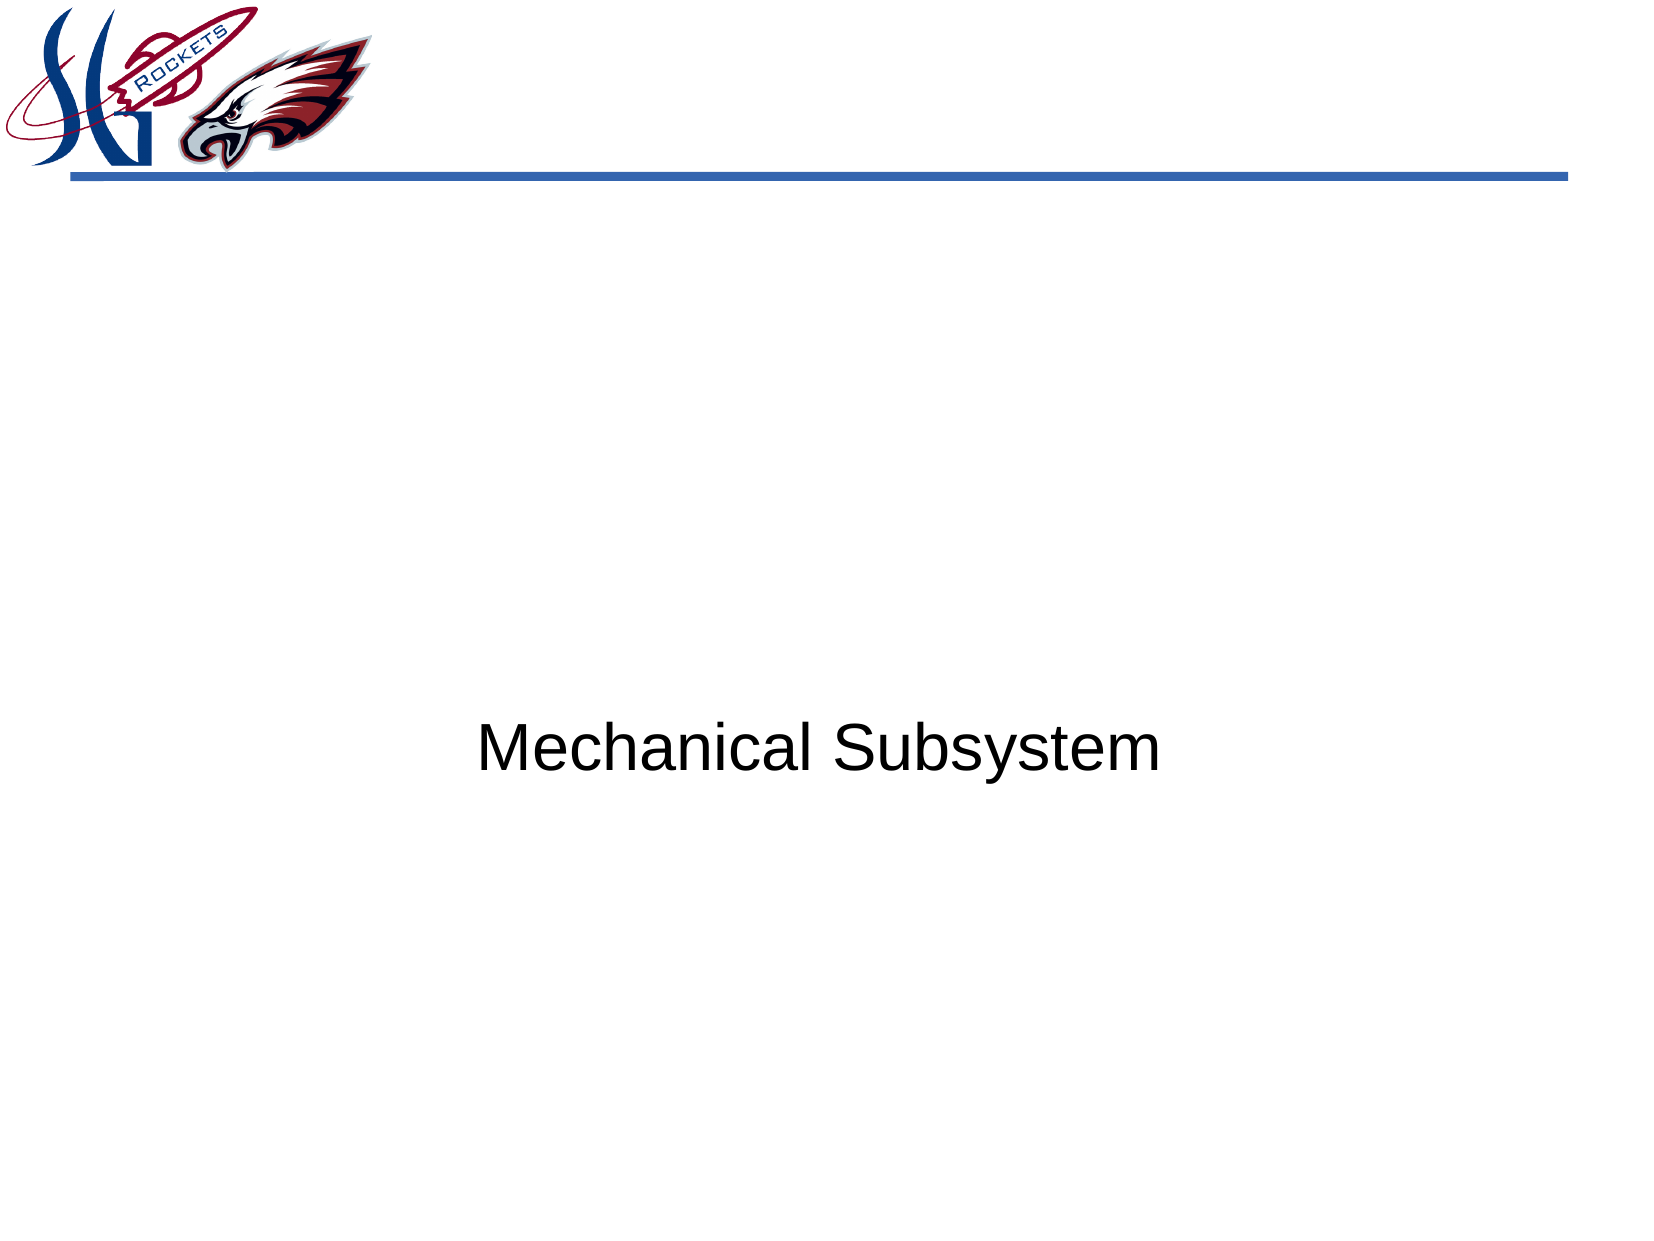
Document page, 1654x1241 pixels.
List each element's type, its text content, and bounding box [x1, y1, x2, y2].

text_box Mechanical Subsystem [75, 495, 1564, 996]
picture [0, 0, 372, 176]
